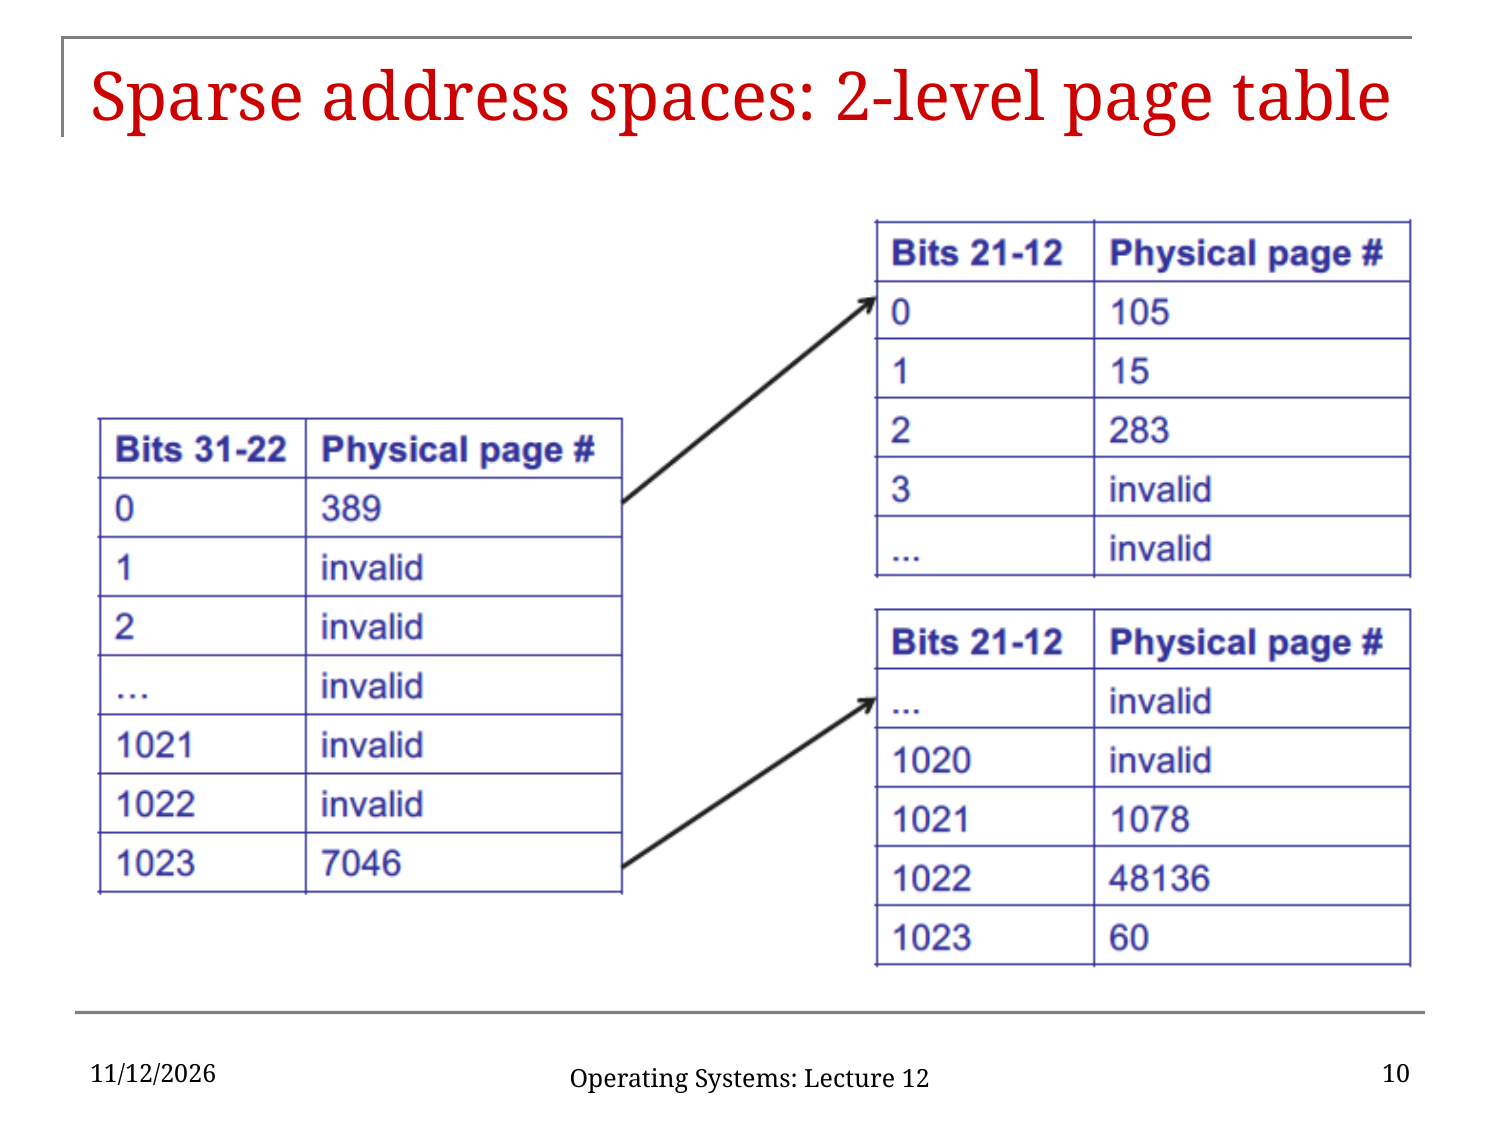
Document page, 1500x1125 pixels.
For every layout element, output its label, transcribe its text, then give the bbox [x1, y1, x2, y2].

slide_number 10 [1074, 1023, 1426, 1100]
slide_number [74, 1023, 426, 1100]
title Sparse address spaces: 2-level page table [75, 45, 1425, 163]
footer Operating Systems: Lecture 12 [512, 1024, 988, 1101]
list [74, 187, 1426, 1006]
